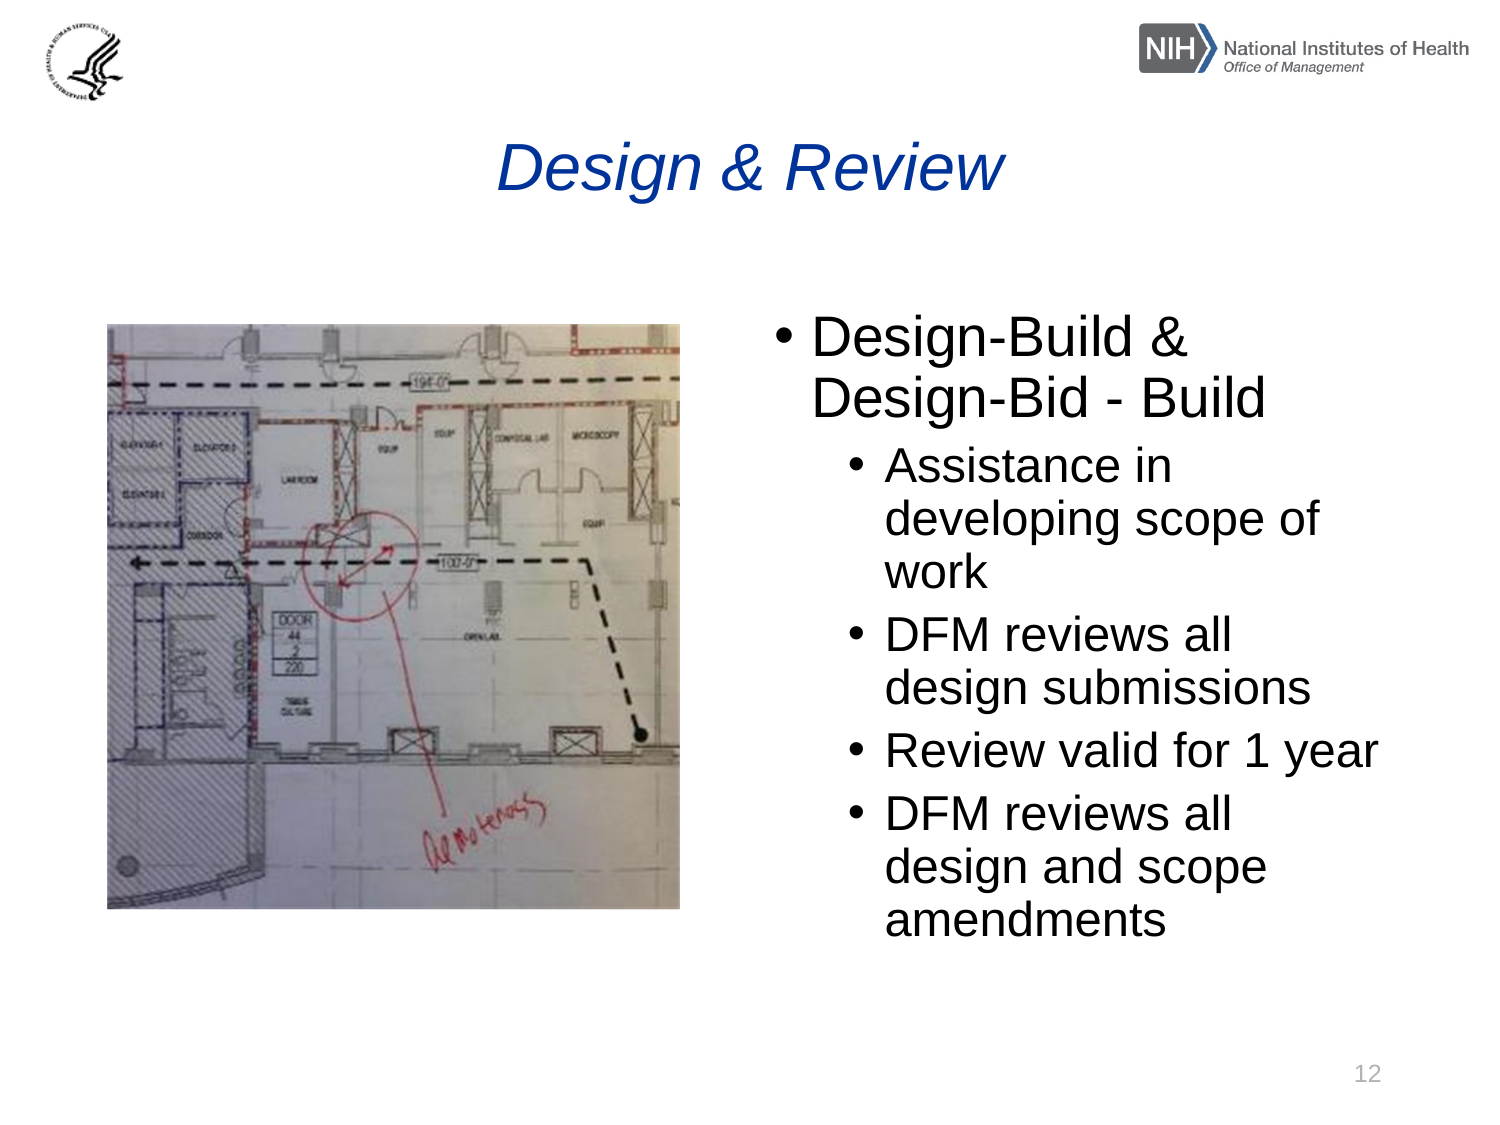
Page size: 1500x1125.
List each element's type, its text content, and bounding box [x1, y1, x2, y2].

title Design & Review [103, 59, 1397, 278]
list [107, 324, 680, 911]
slide_number 12 [1059, 1042, 1397, 1103]
picture [1128, 4, 1479, 93]
picture [44, 21, 126, 102]
list Design-Build & Design-Bid - Build Assistance in developing scope of work DFM reviews all design submissions Review valid for 1 year DFM reviews all design and scope amendments [759, 299, 1397, 1014]
